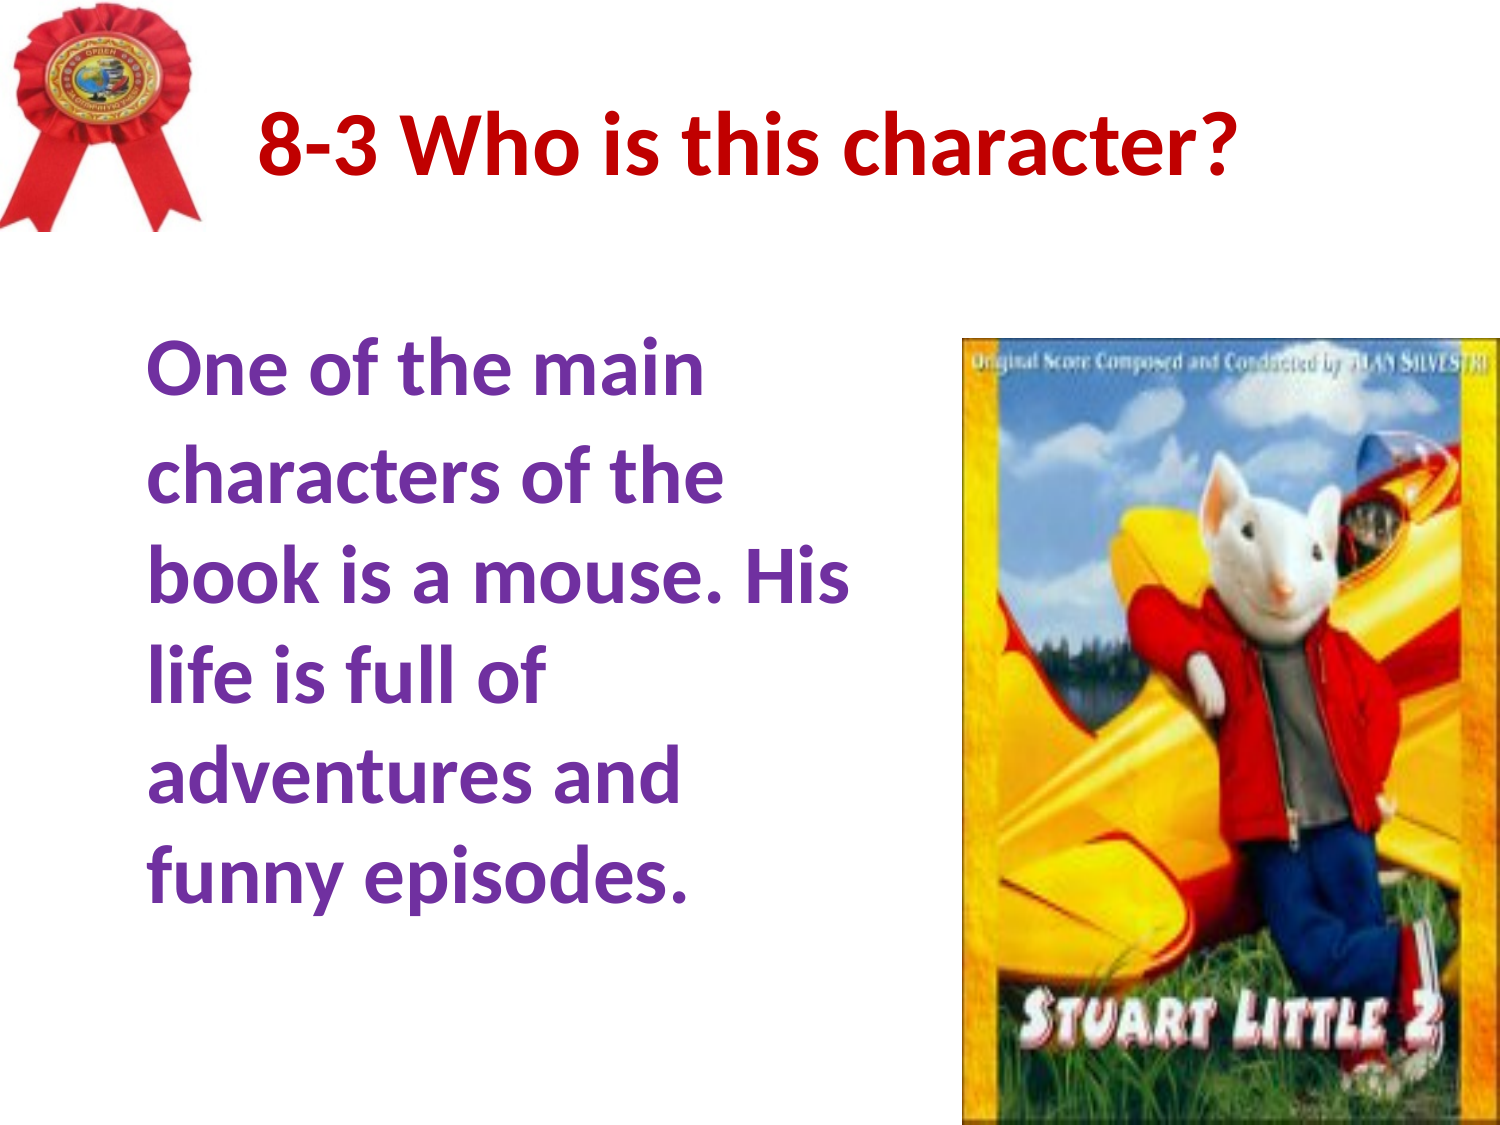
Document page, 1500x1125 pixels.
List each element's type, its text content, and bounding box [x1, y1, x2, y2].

picture [0, 0, 207, 232]
title 8-3 Who is this character? [210, 45, 1425, 233]
list One of the main characters of the book is a mouse. His life is full of adventures and funny episodes. [75, 262, 916, 1005]
picture [962, 337, 1500, 1125]
